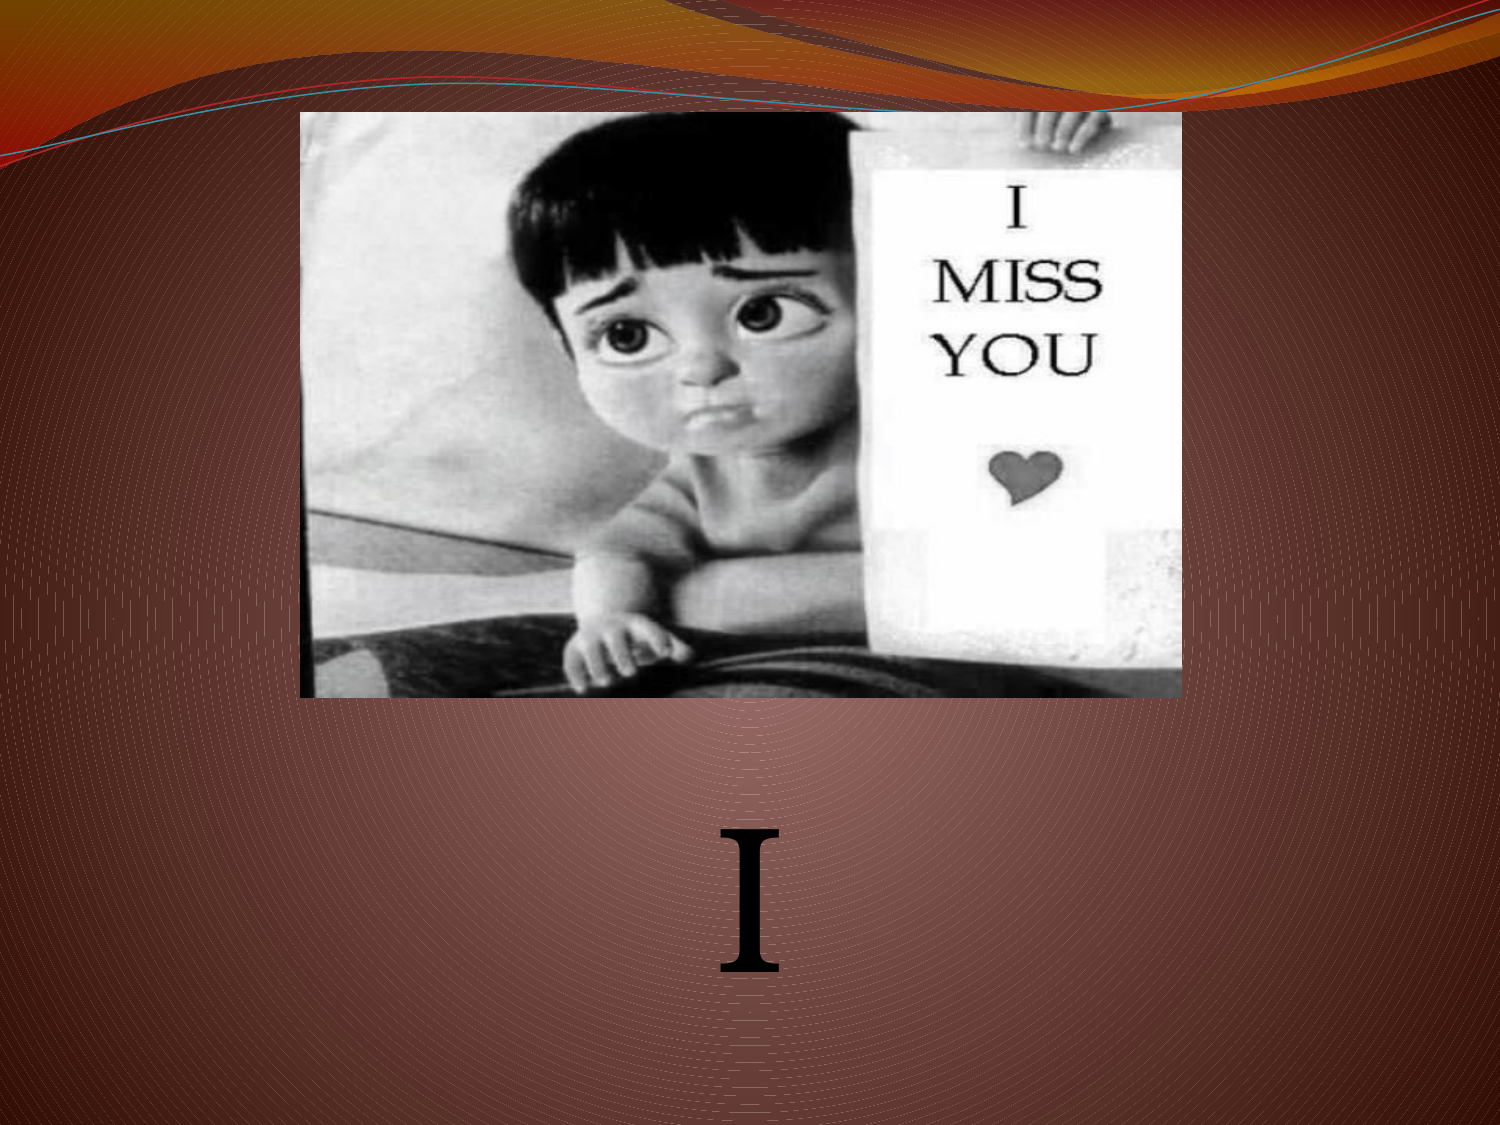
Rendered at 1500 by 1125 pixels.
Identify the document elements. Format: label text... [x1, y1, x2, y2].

picture [299, 112, 1182, 698]
title I [0, 762, 1500, 1013]
